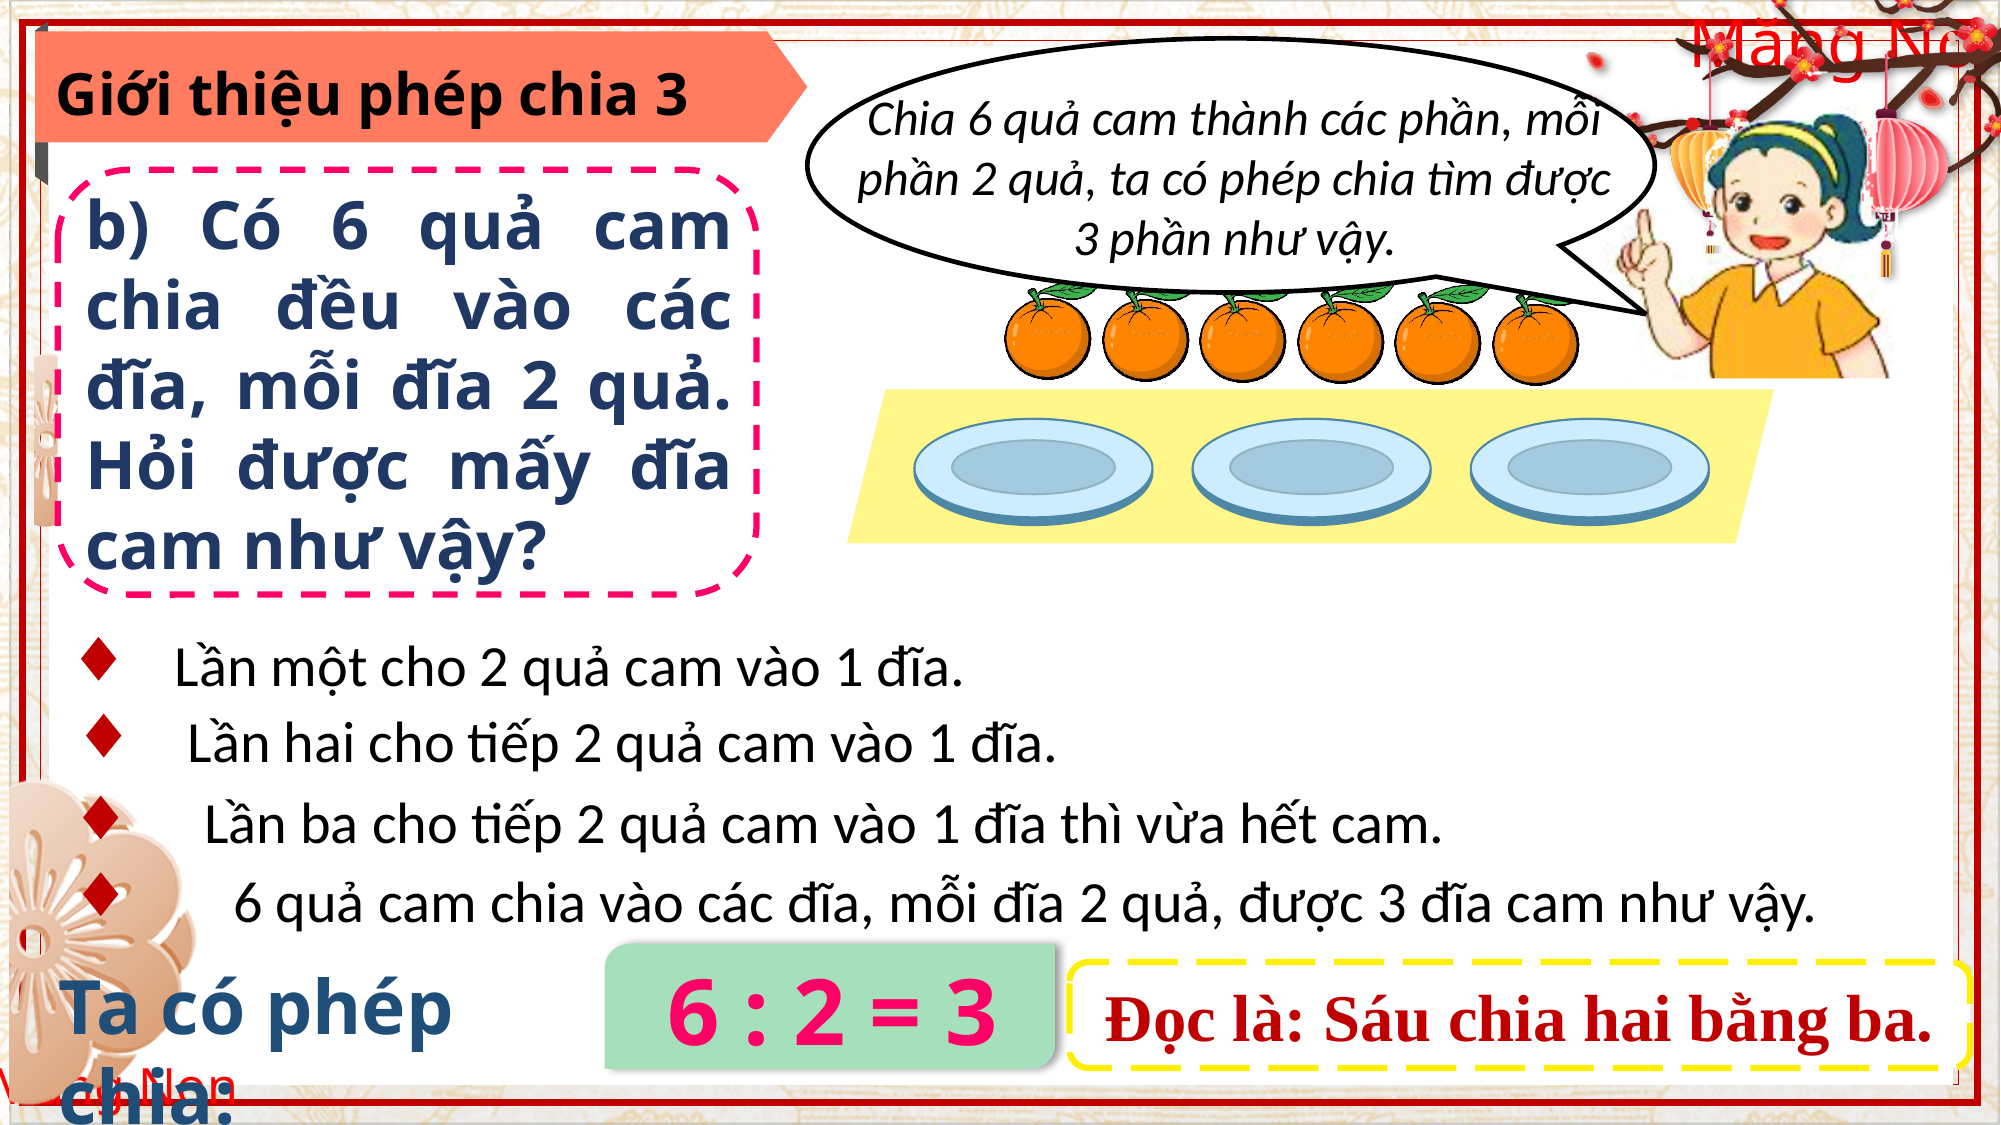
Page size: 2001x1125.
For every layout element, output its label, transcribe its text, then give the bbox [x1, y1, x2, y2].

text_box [807, 38, 1969, 404]
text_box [914, 418, 1153, 526]
picture [0, 0, 2001, 1125]
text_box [609, 946, 1051, 1073]
text_box Đọc là: Sáu chia hai bằng ba. [1069, 962, 1971, 1069]
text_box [1192, 418, 1431, 526]
picture [1953, 404, 1958, 963]
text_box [82, 620, 1032, 707]
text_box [57, 169, 757, 595]
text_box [84, 857, 1940, 943]
text_box [847, 404, 1771, 544]
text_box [1470, 418, 1709, 526]
picture [1953, 1068, 1958, 1084]
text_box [84, 777, 1539, 857]
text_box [87, 696, 1131, 777]
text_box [35, 21, 808, 186]
text_box Ta có phép chia: [305, 951, 616, 1125]
